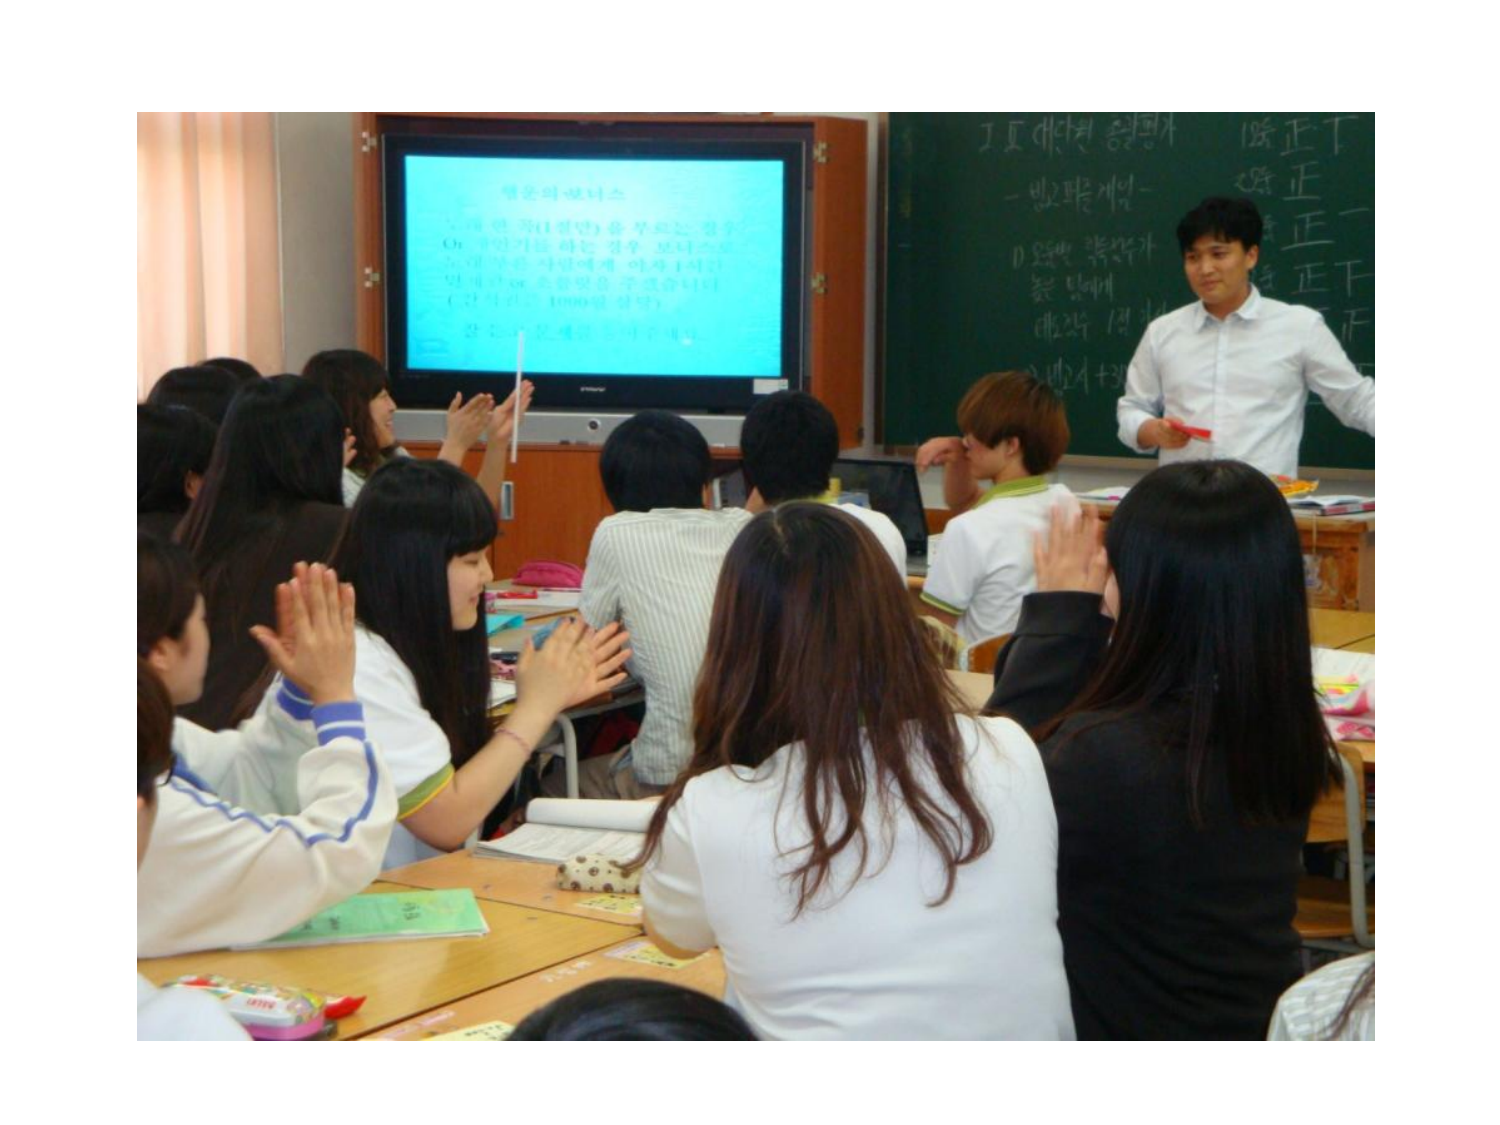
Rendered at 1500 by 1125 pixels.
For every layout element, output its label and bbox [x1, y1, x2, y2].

list [137, 112, 1376, 1041]
